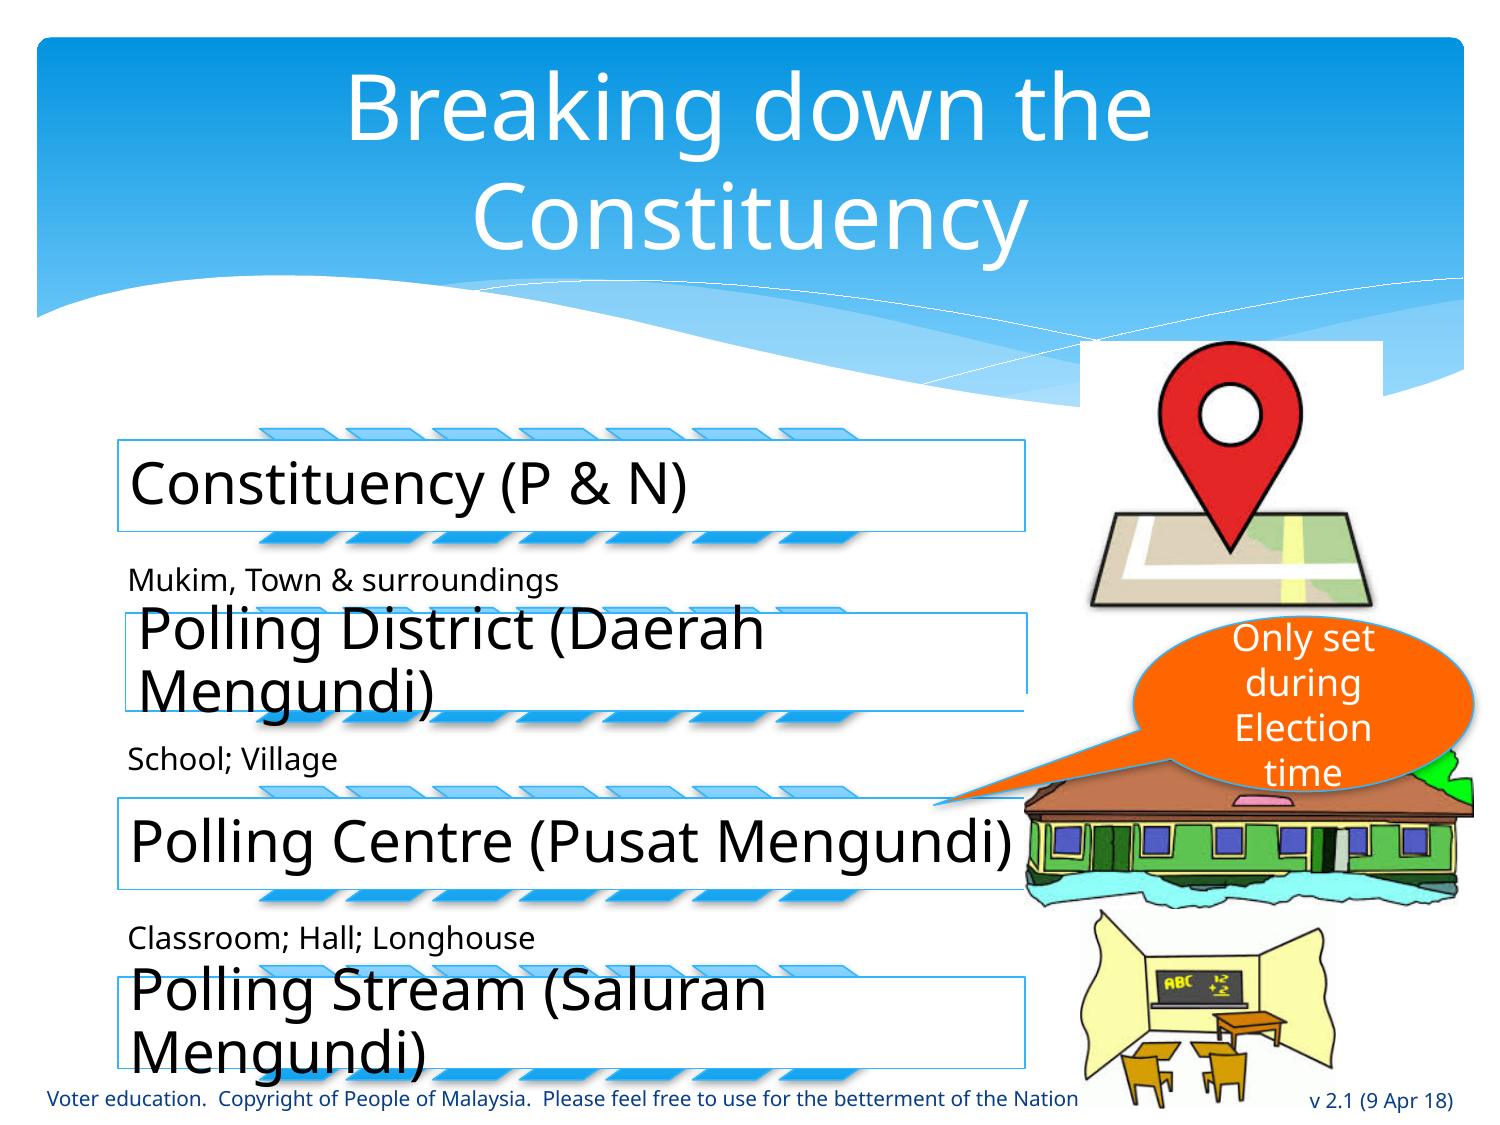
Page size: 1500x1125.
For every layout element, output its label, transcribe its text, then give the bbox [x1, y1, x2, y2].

footer Voter education. Copyright of People of Malaysia. Please feel free to use for the betterment of the Nation [31, 1089, 1112, 1120]
picture [1024, 693, 1475, 1109]
text_box Only set during Election time [1134, 625, 1474, 693]
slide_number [1259, 1080, 1469, 1120]
title Breaking down the Constituency [75, 55, 1425, 261]
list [31, 371, 1112, 1081]
picture [1080, 341, 1383, 617]
